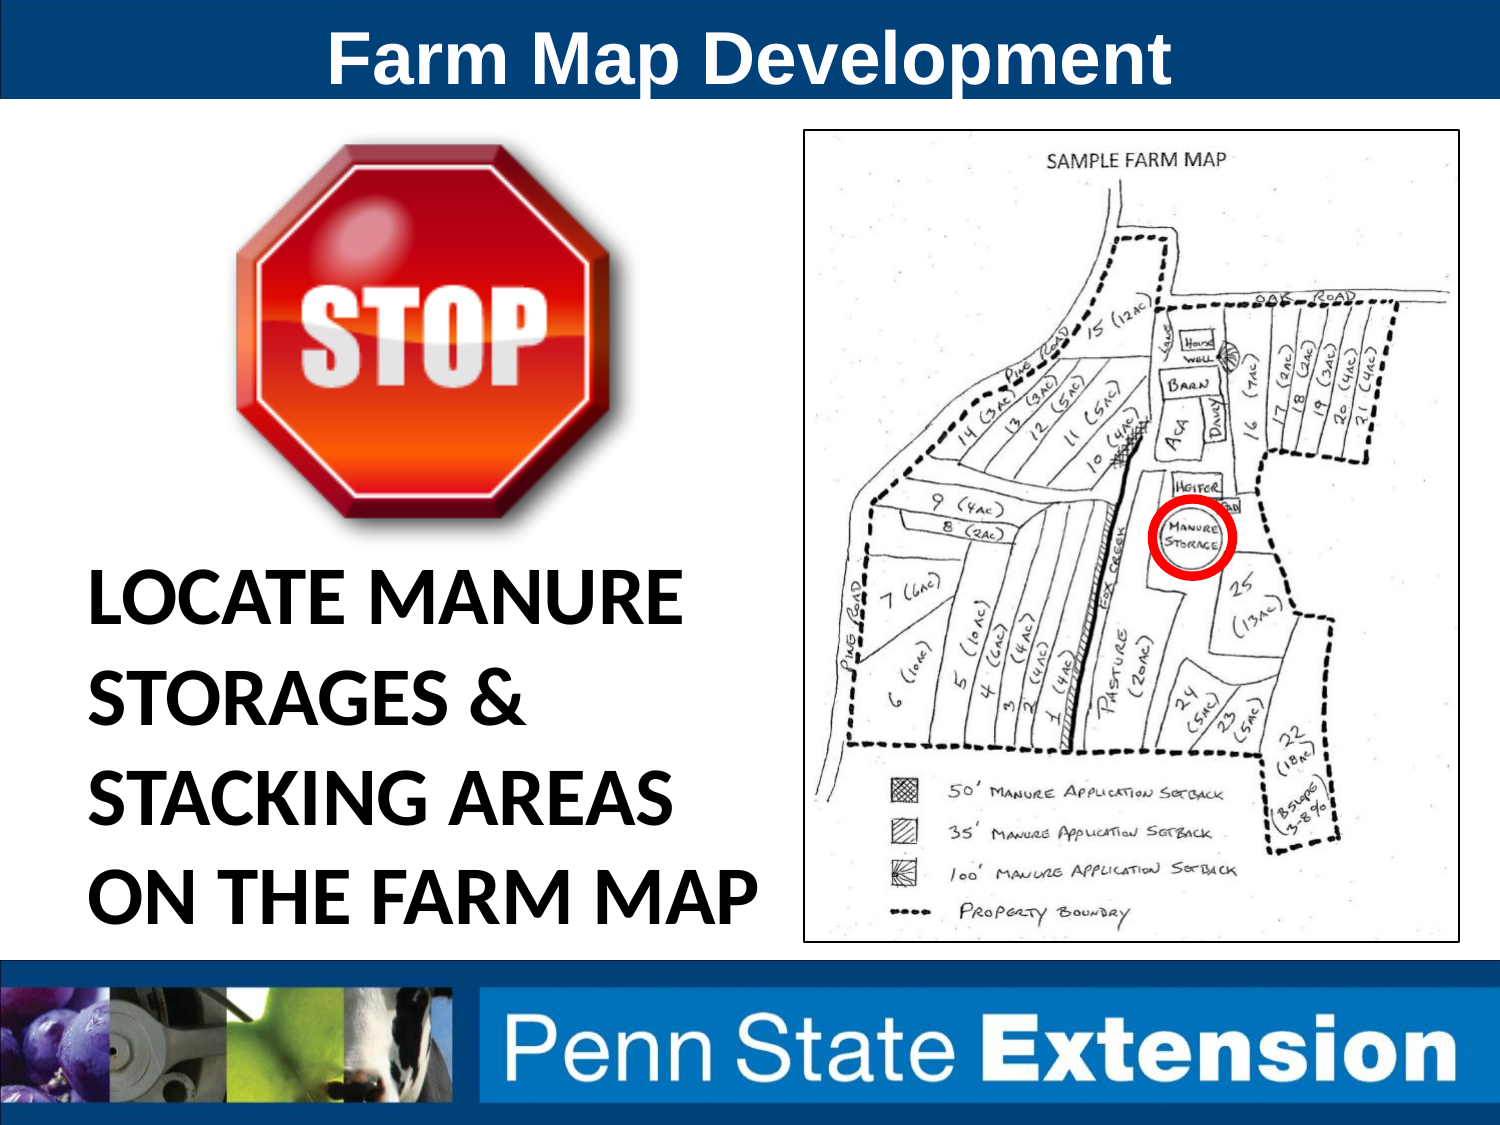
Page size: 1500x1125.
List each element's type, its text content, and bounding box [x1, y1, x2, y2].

text_box Farm Map Development [0, 0, 1500, 100]
title Locate manure storages & Stacking areas on the farm map [87, 541, 785, 944]
picture [804, 130, 1459, 941]
picture [0, 960, 1500, 1125]
picture [199, 108, 651, 559]
